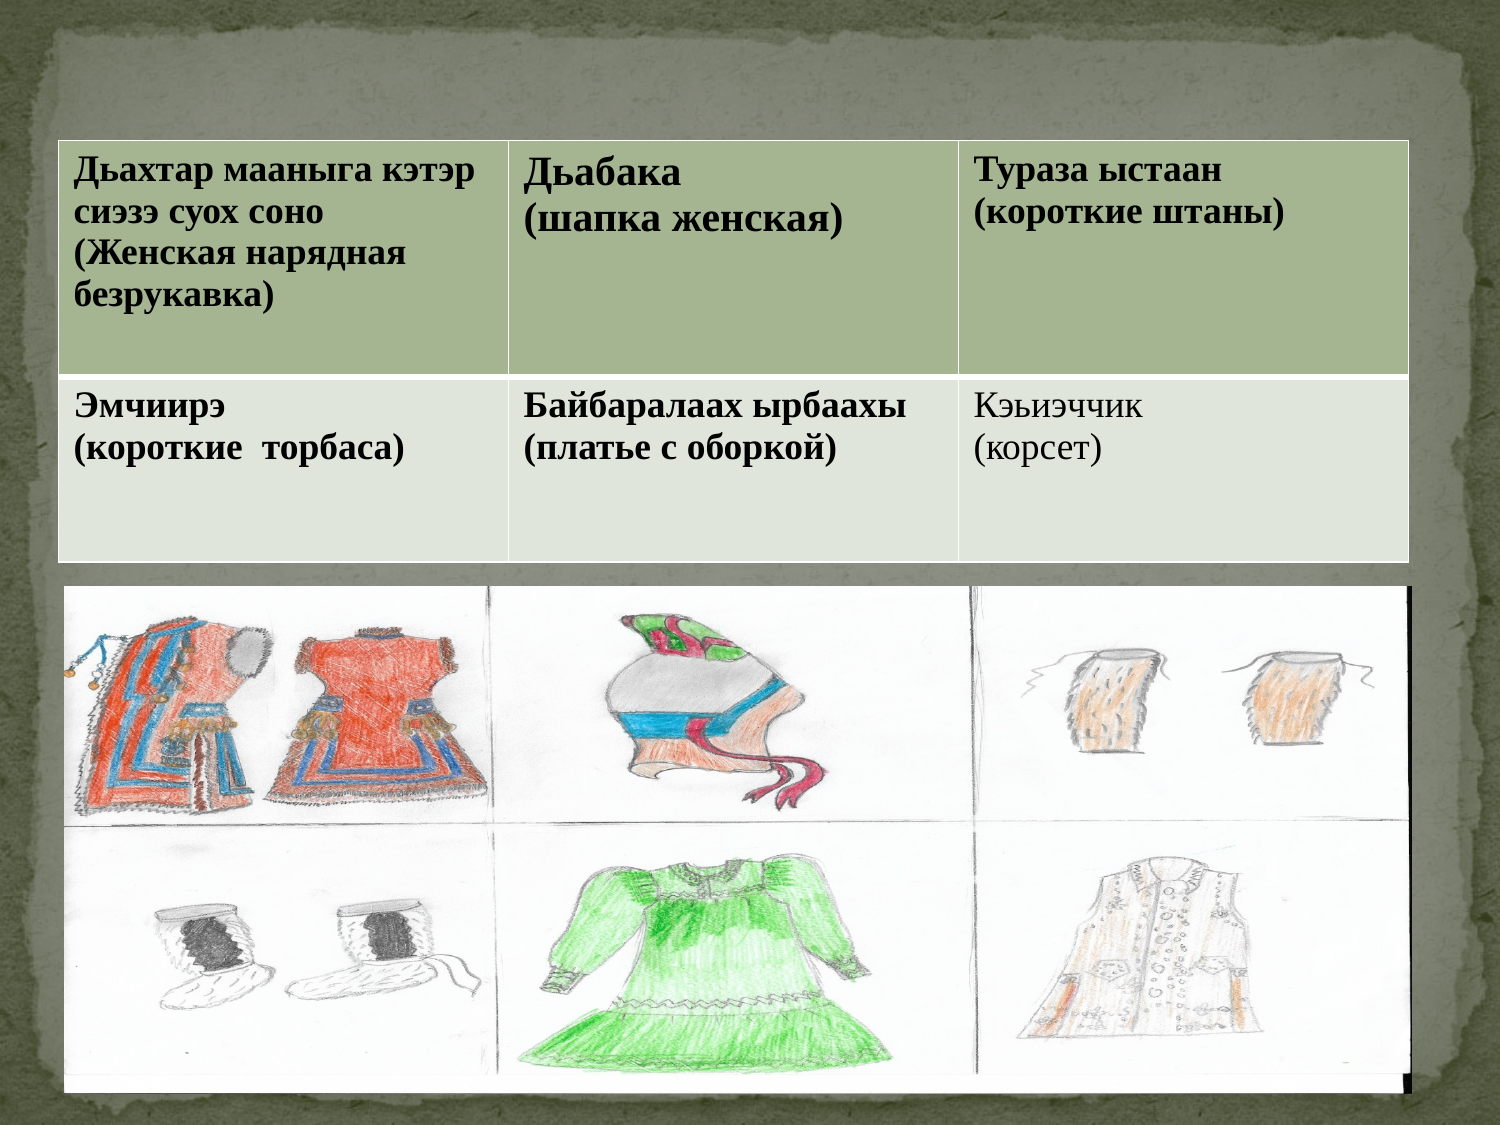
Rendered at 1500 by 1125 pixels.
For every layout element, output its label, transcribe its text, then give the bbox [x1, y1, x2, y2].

table_cell Эмчиирэ (короткие торбаса) [59, 380, 508, 561]
table_header Дьабака (шапка женская) [509, 141, 958, 374]
table_cell Байбаралаах ырбаахы (платье с оборкой) [509, 380, 958, 561]
table_header Дьахтар мааныга кэтэр сиэзэ суох соно (Женская нарядная безрукавка) [59, 141, 508, 374]
table_header Тураза ыстаан (короткие штаны) [959, 141, 1408, 374]
table_cell Кэьиэччик (корсет) [959, 380, 1408, 561]
picture [64, 586, 1413, 1096]
